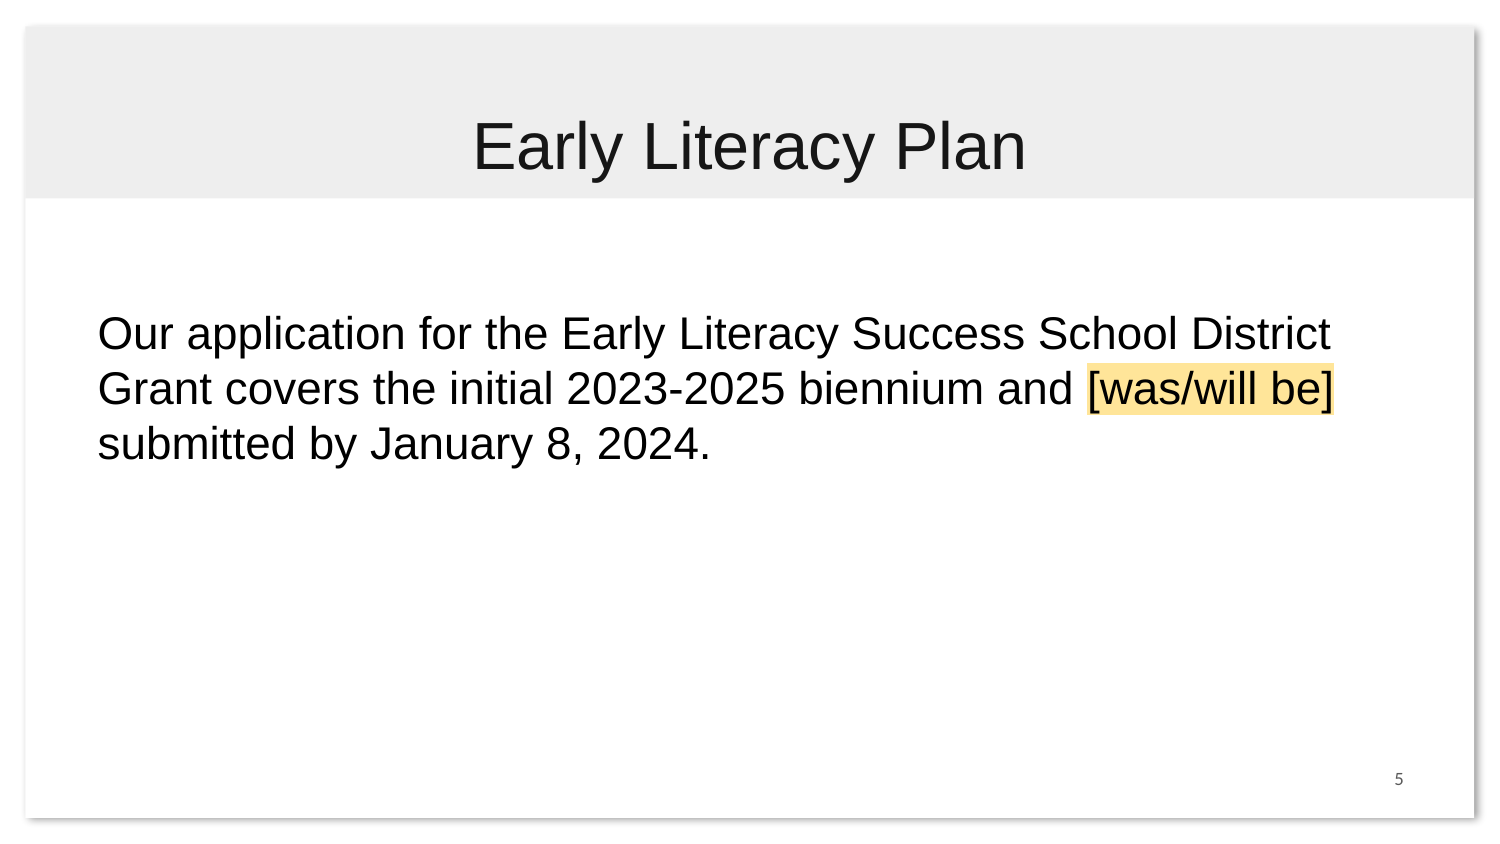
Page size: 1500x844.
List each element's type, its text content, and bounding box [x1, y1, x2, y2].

title Early Literacy Plan [86, 63, 1414, 190]
slide_number 5 [1059, 755, 1416, 801]
list Our application for the Early Literacy Success School District Grant covers the initial 2023-2025 biennium and [was/will be] submitted by January 8, 2024. [86, 298, 1414, 597]
